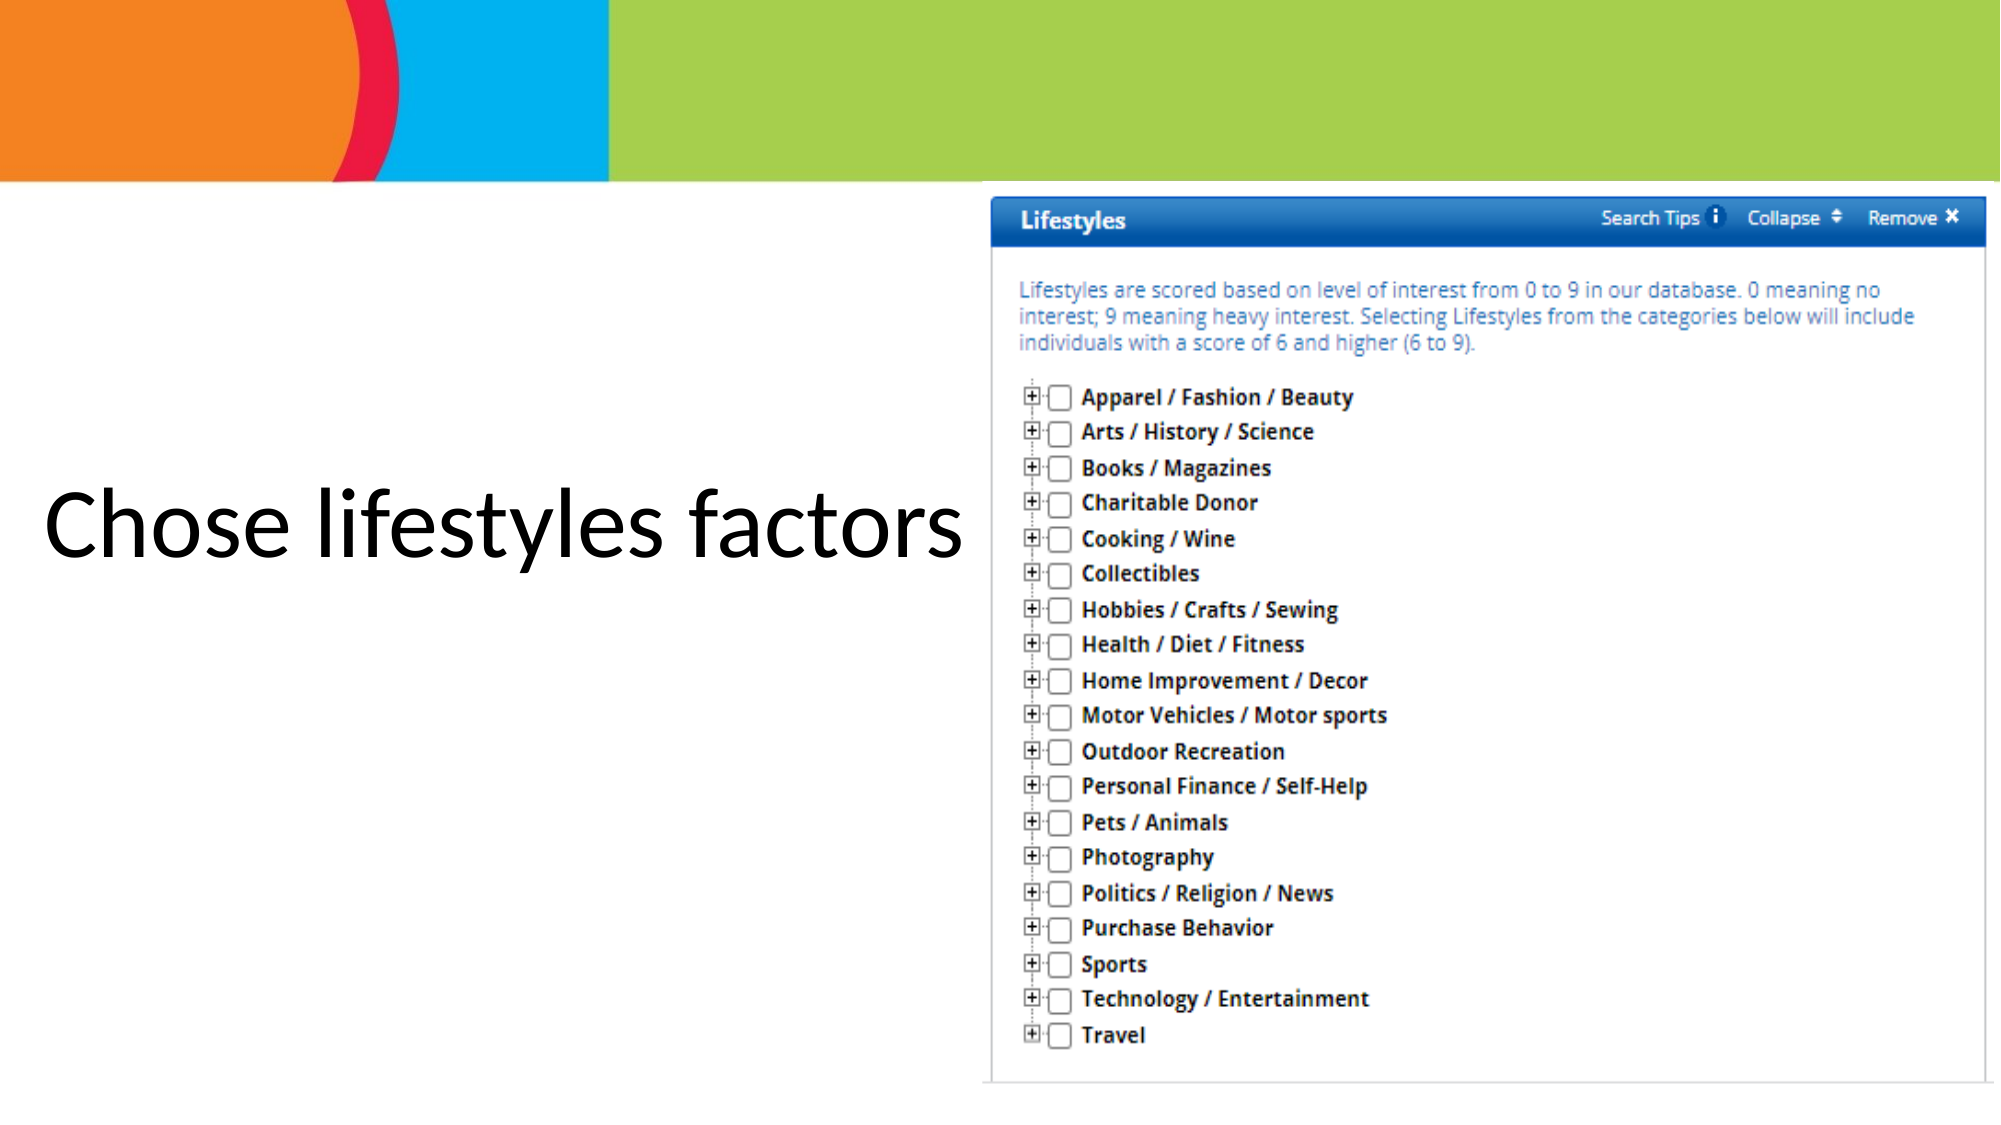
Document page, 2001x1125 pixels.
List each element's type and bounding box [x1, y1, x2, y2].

picture [982, 181, 2000, 1088]
list [0, 0, 2000, 1125]
